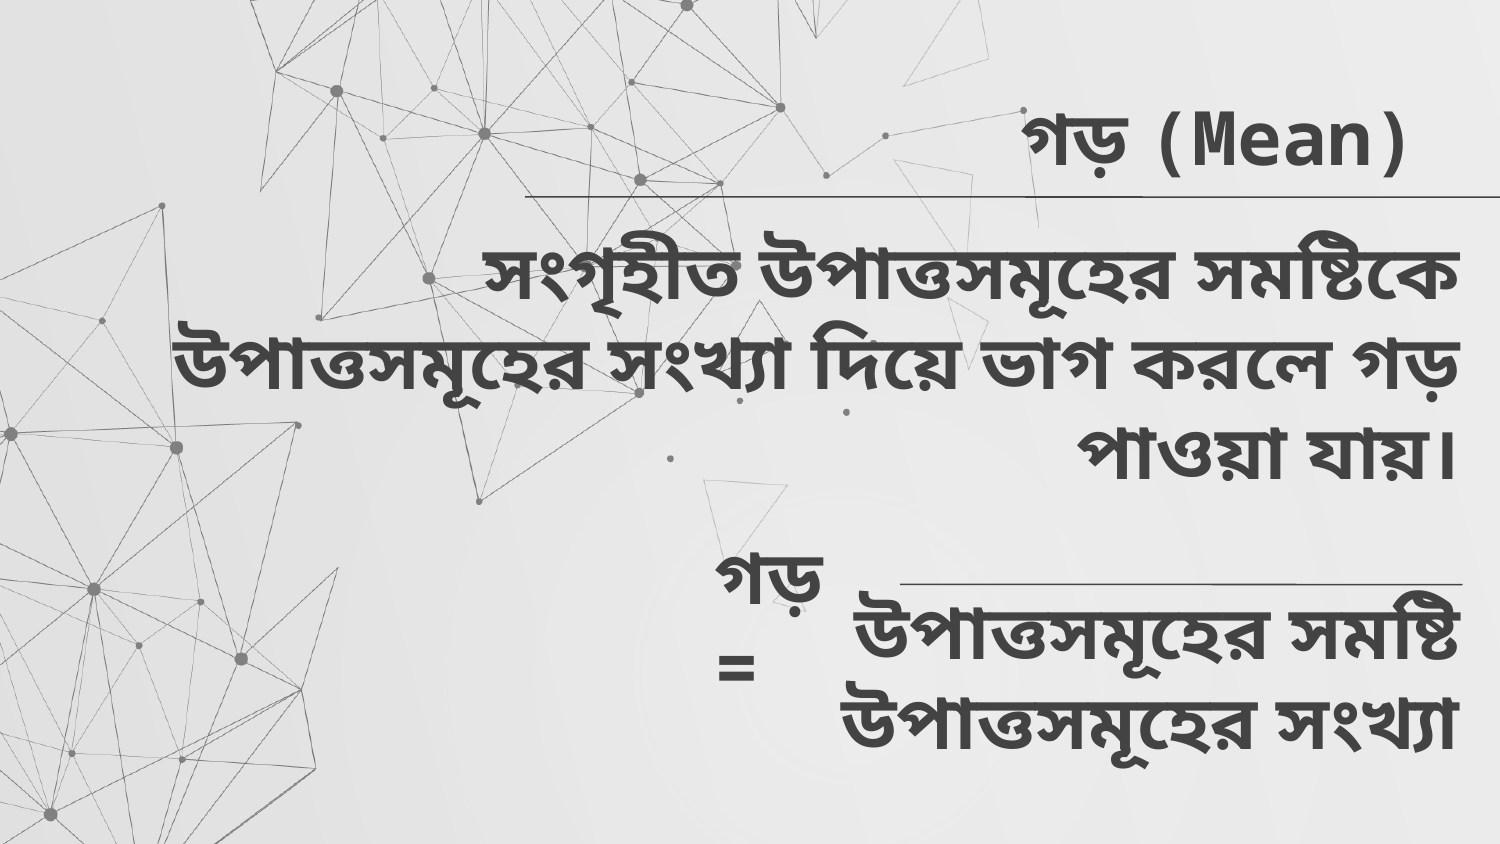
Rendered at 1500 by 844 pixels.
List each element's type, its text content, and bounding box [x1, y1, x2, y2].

subtitle সংগৃহীত উপাত্তসমূহের সমষ্টিকে উপাত্তসমূহের সংখ্যা দিয়ে ভাগ করলে গড় পাওয়া যায়। উপাত্তসমূহের সমষ্টি উপাত্তসমূহের সংখ্যা [144, 209, 1475, 722]
picture [0, 0, 1500, 844]
text_box গড় = [699, 521, 888, 717]
title গড় (Mean) [600, 34, 1453, 195]
